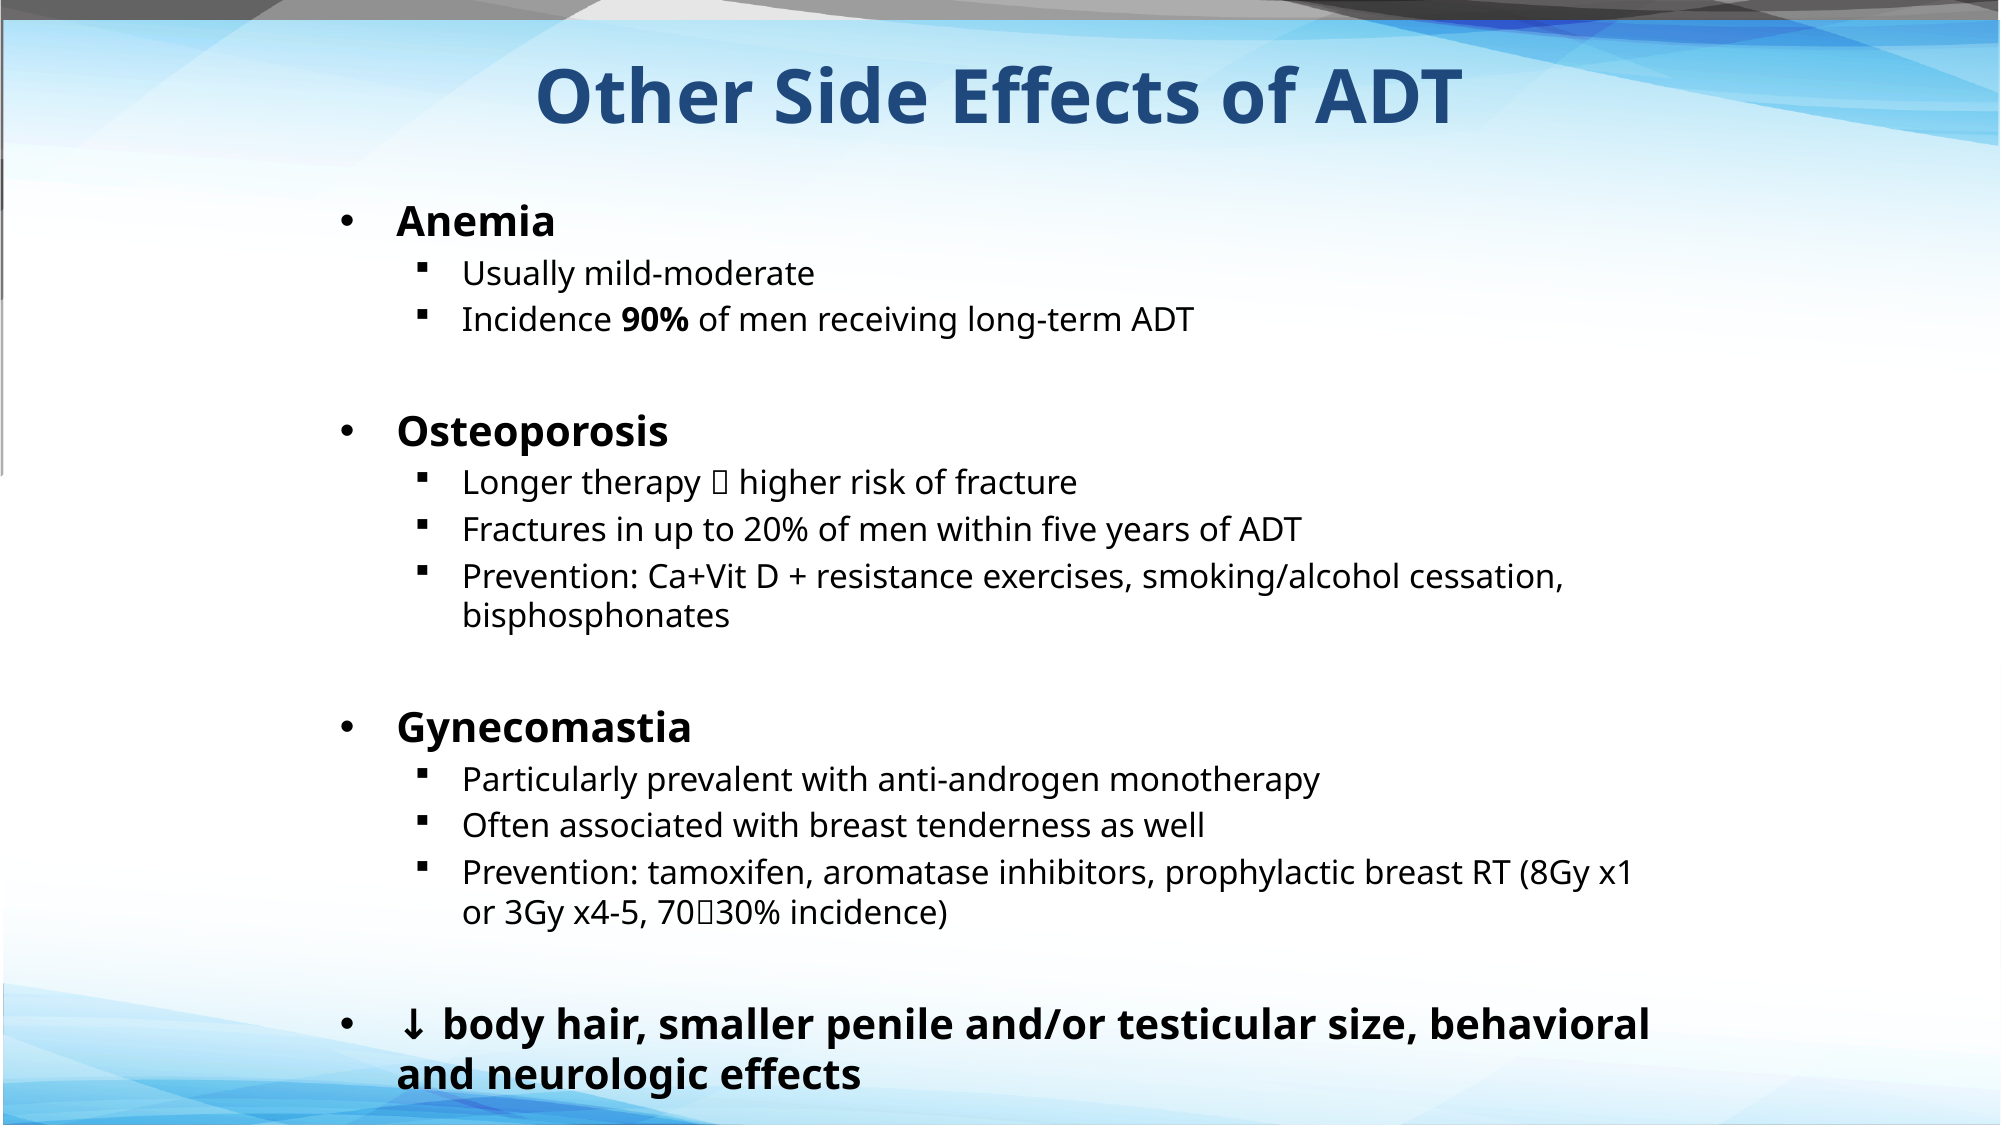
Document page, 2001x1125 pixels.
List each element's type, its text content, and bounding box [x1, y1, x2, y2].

picture [1675, 0, 2001, 1125]
list Anemia Usually mild-moderate Incidence 90% of men receiving long-term ADT Osteoporosis Longer therapy  higher risk of fracture Fractures in up to 20% of men within five years of ADT Prevention: Ca+Vit D + resistance exercises, smoking/alcohol cessation, bisphosphonates Gynecomastia Particularly prevalent with anti-androgen monotherapy Often associated with breast tenderness as well Prevention: tamoxifen, aromatase inhibitors, prophylactic breast RT (8Gy x1 or 3Gy x4-5, 7030% incidence) ↓ body hair, smaller penile and/or testicular size, behavioral and neurologic effects [324, 187, 1675, 1125]
title Other Side Effects of ADT [249, 0, 1750, 188]
picture [0, 0, 324, 1125]
